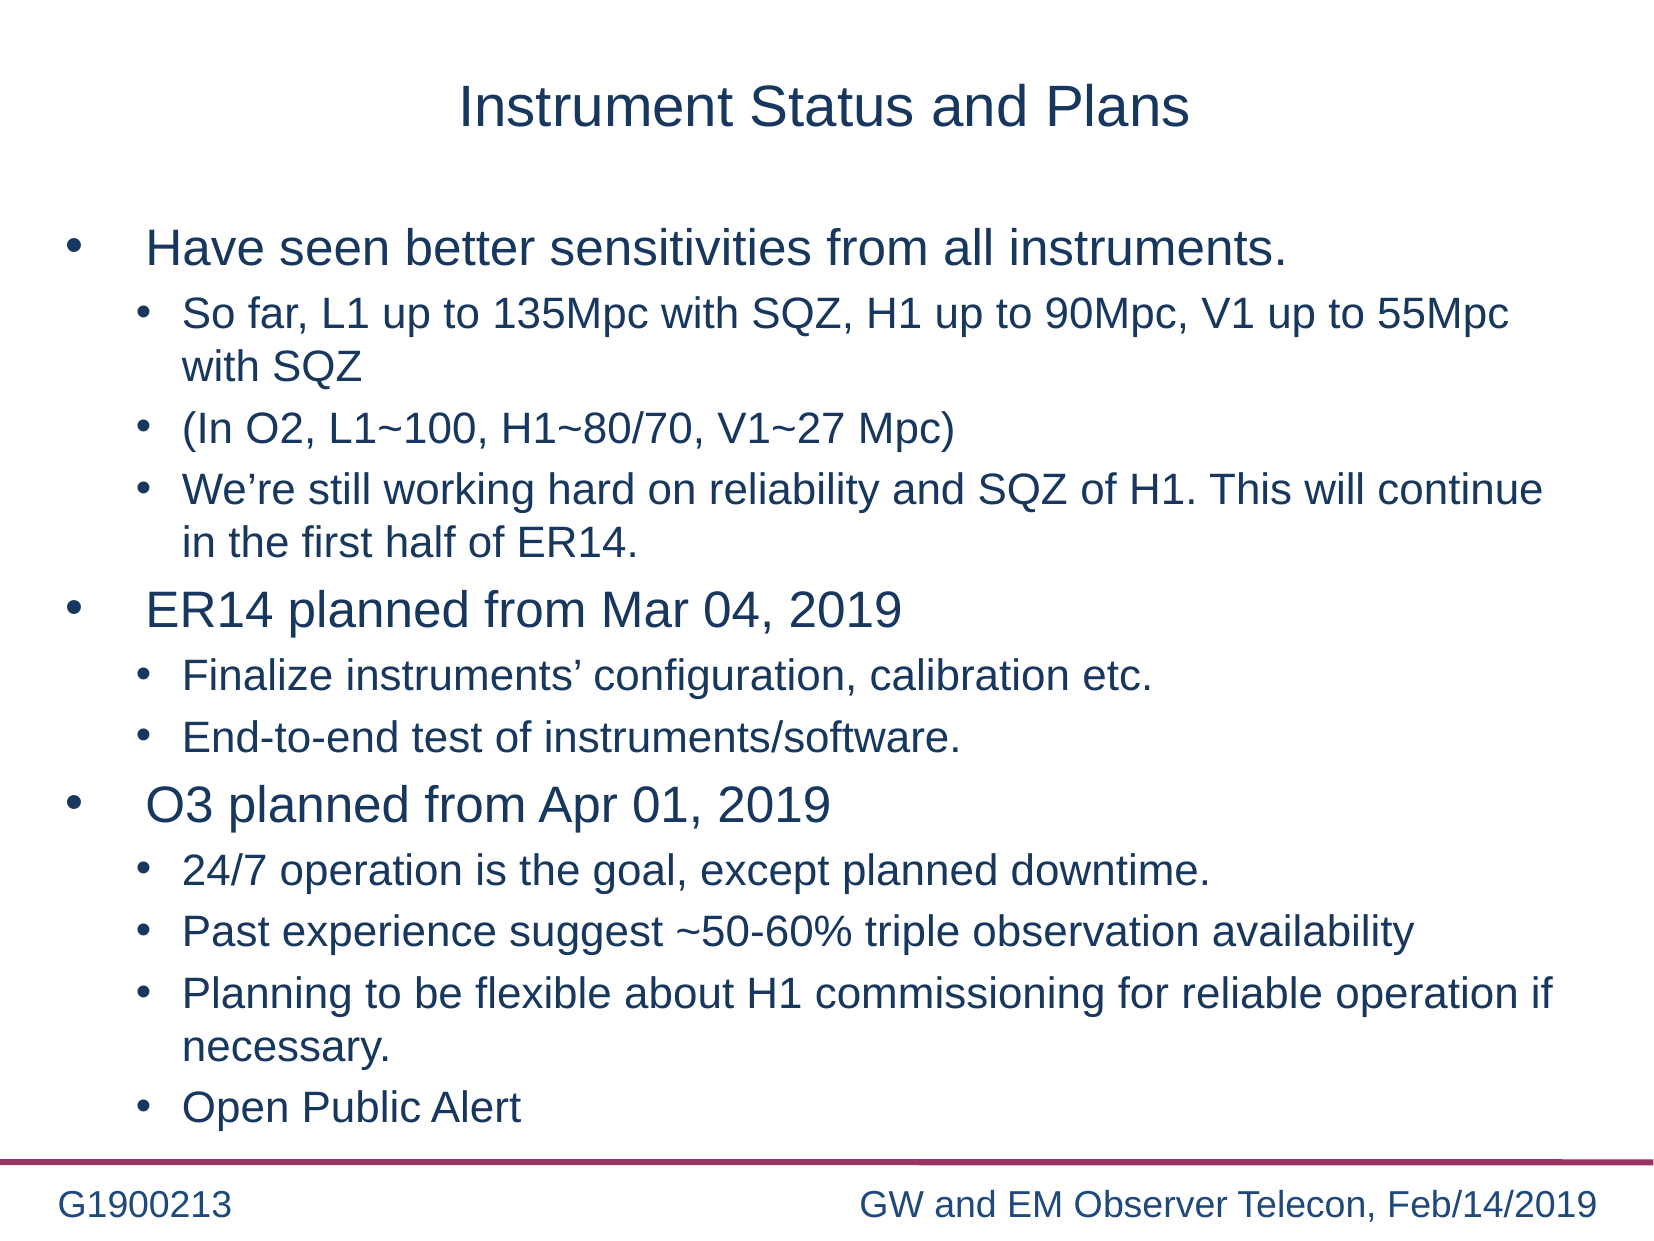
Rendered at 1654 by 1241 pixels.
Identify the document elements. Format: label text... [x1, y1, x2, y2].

list Have seen better sensitivities from all instruments. So far, L1 up to 135Mpc with SQZ, H1 up to 90Mpc, V1 up to 55Mpc with SQZ (In O2, L1~100, H1~80/70, V1~27 Mpc) We’re still working hard on reliability and SQZ of H1. This will continue in the first half of ER14. ER14 planned from Mar 04, 2019 Finalize instruments’ configuration, calibration etc. End-to-end test of instruments/software. O3 planned from Apr 01, 2019 24/7 operation is the goal, except planned downtime. Past experience suggest ~50-60% triple observation availability Planning to be flexible about H1 commissioning for reliable operation if necessary. Open Public Alert [50, 207, 1594, 1144]
title Instrument Status and Plans [187, 0, 1463, 207]
